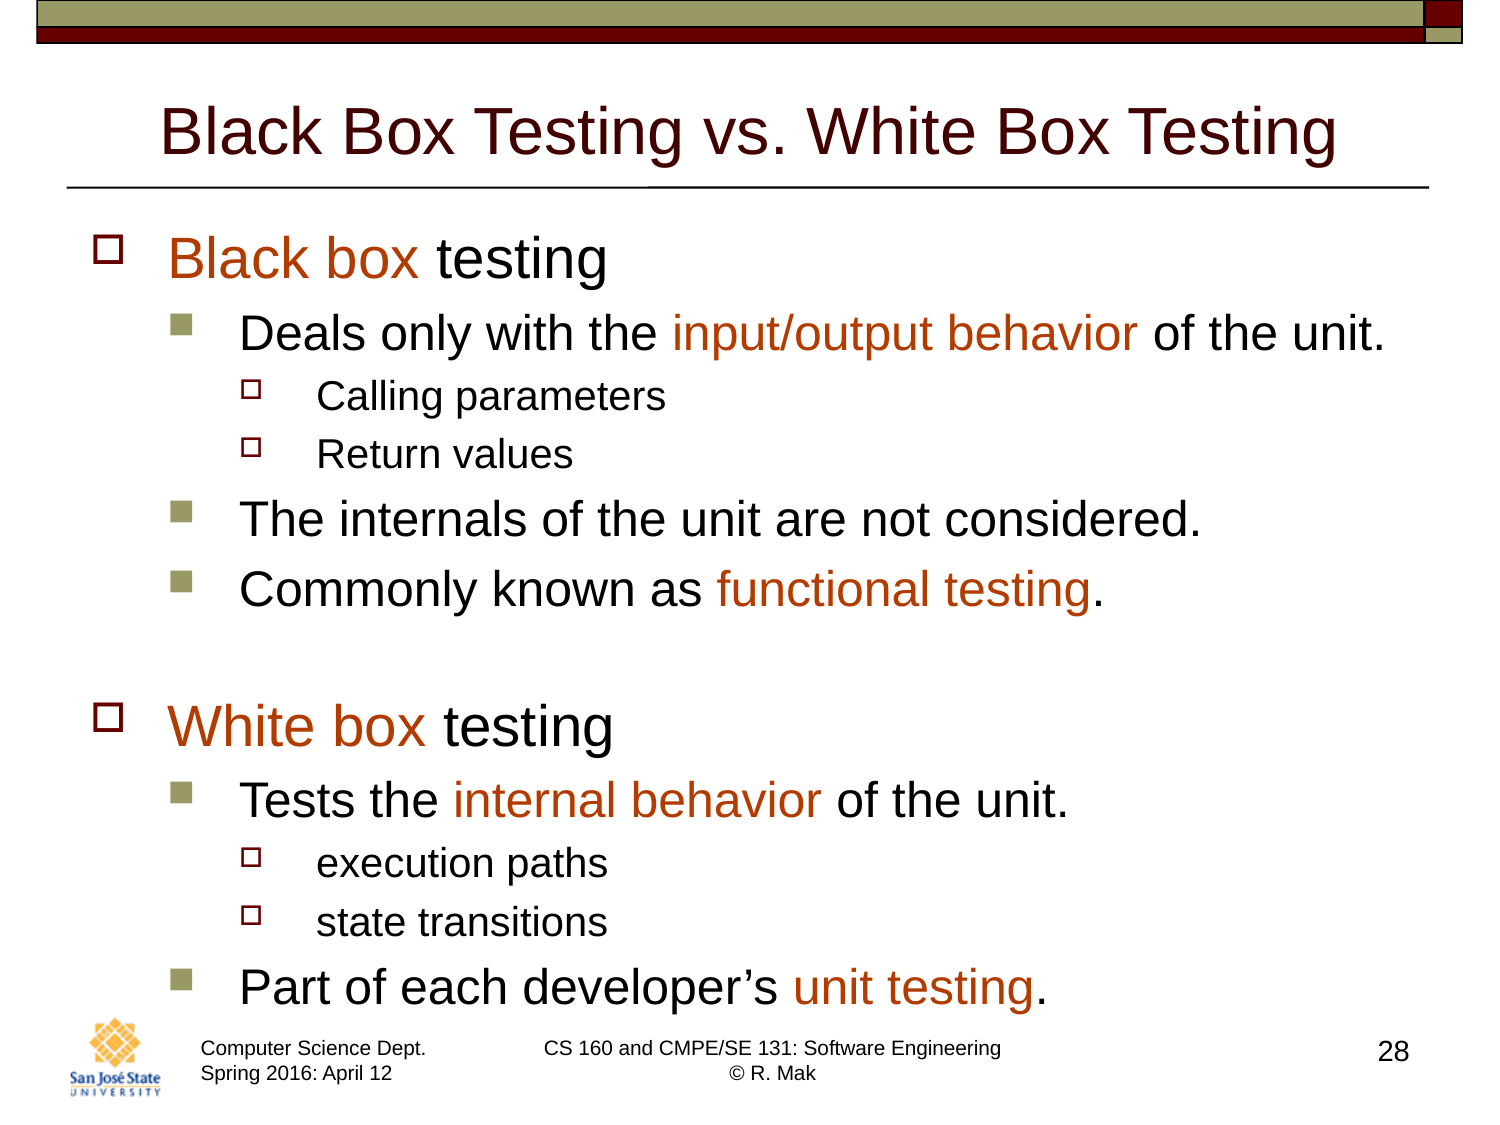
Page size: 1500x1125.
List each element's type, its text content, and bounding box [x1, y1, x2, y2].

slide_number 28 [1112, 1025, 1425, 1100]
picture [60, 1012, 166, 1112]
title Black Box Testing vs. White Box Testing [75, 67, 1425, 175]
list Black box testing Deals only with the input/output behavior of the unit. Calling parameters Return values The internals of the unit are not considered. Commonly known as functional testing. White box testing Tests the internal behavior of the unit. execution paths state transitions Part of each developer’s unit testing. [75, 212, 1425, 1006]
